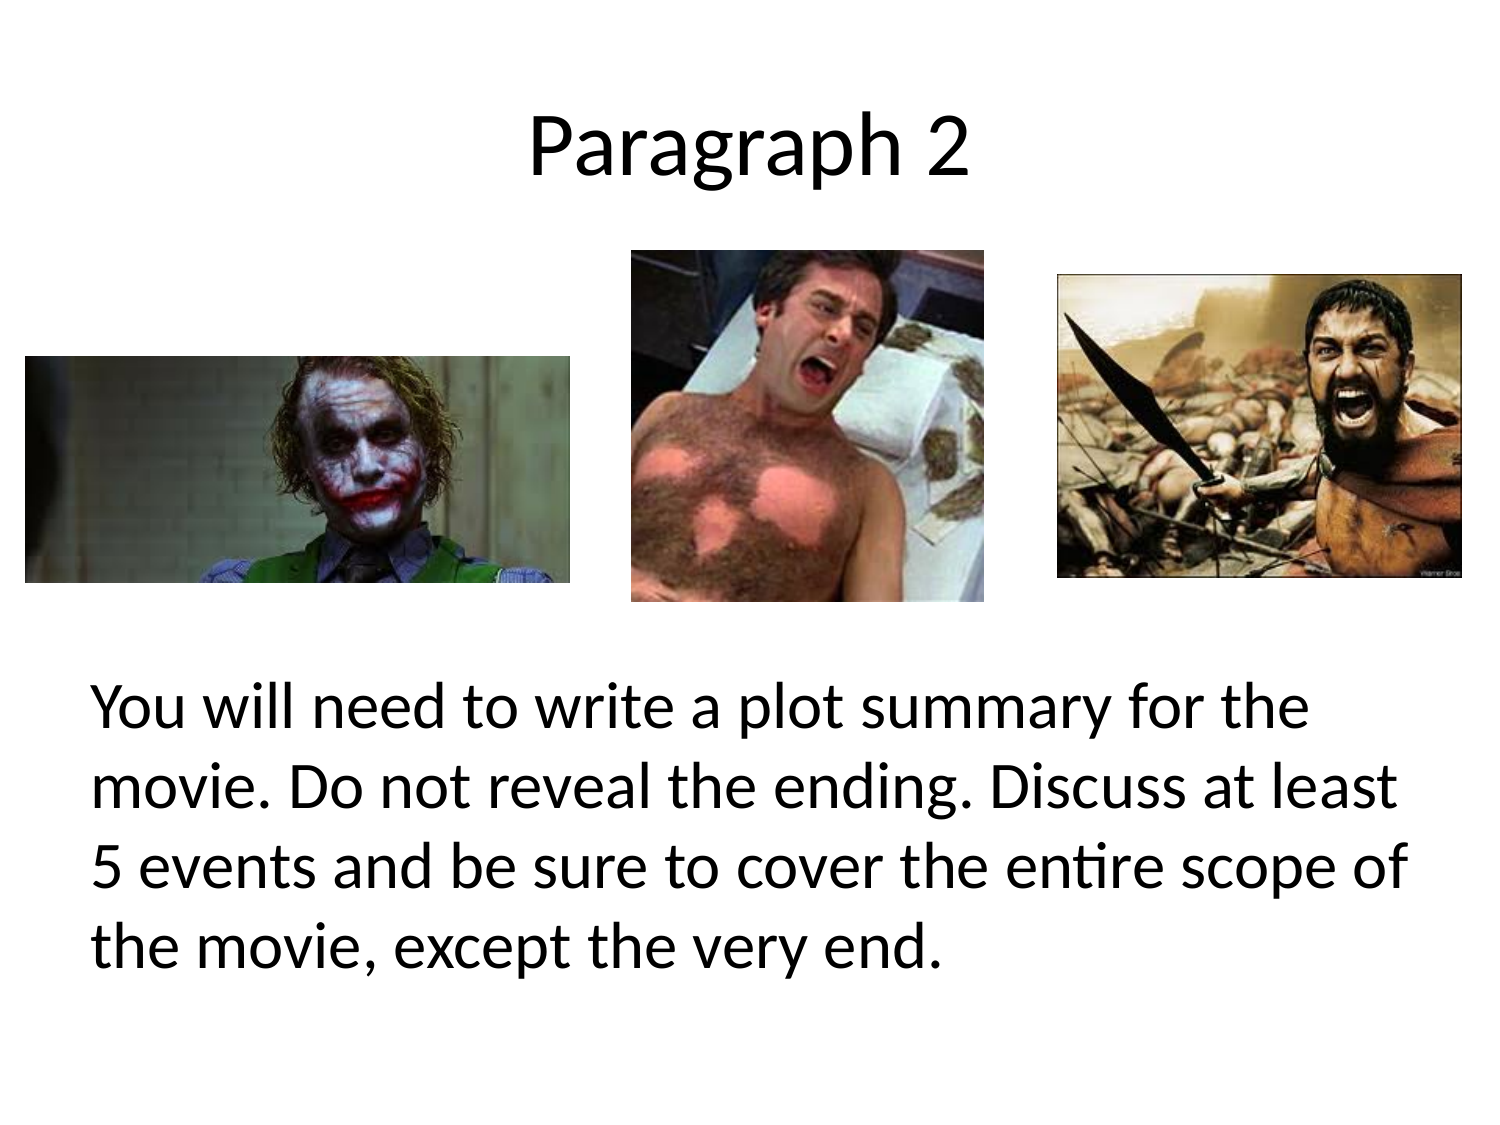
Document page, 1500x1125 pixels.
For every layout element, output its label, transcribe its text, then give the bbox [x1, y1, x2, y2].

picture [1056, 274, 1463, 578]
picture [631, 250, 984, 603]
list You will need to write a plot summary for the movie. Do not reveal the ending. Discuss at least 5 events and be sure to cover the entire scope of the movie, except the very end. [75, 574, 1425, 1005]
title Paragraph 2 [75, 45, 1425, 233]
picture [25, 355, 570, 583]
